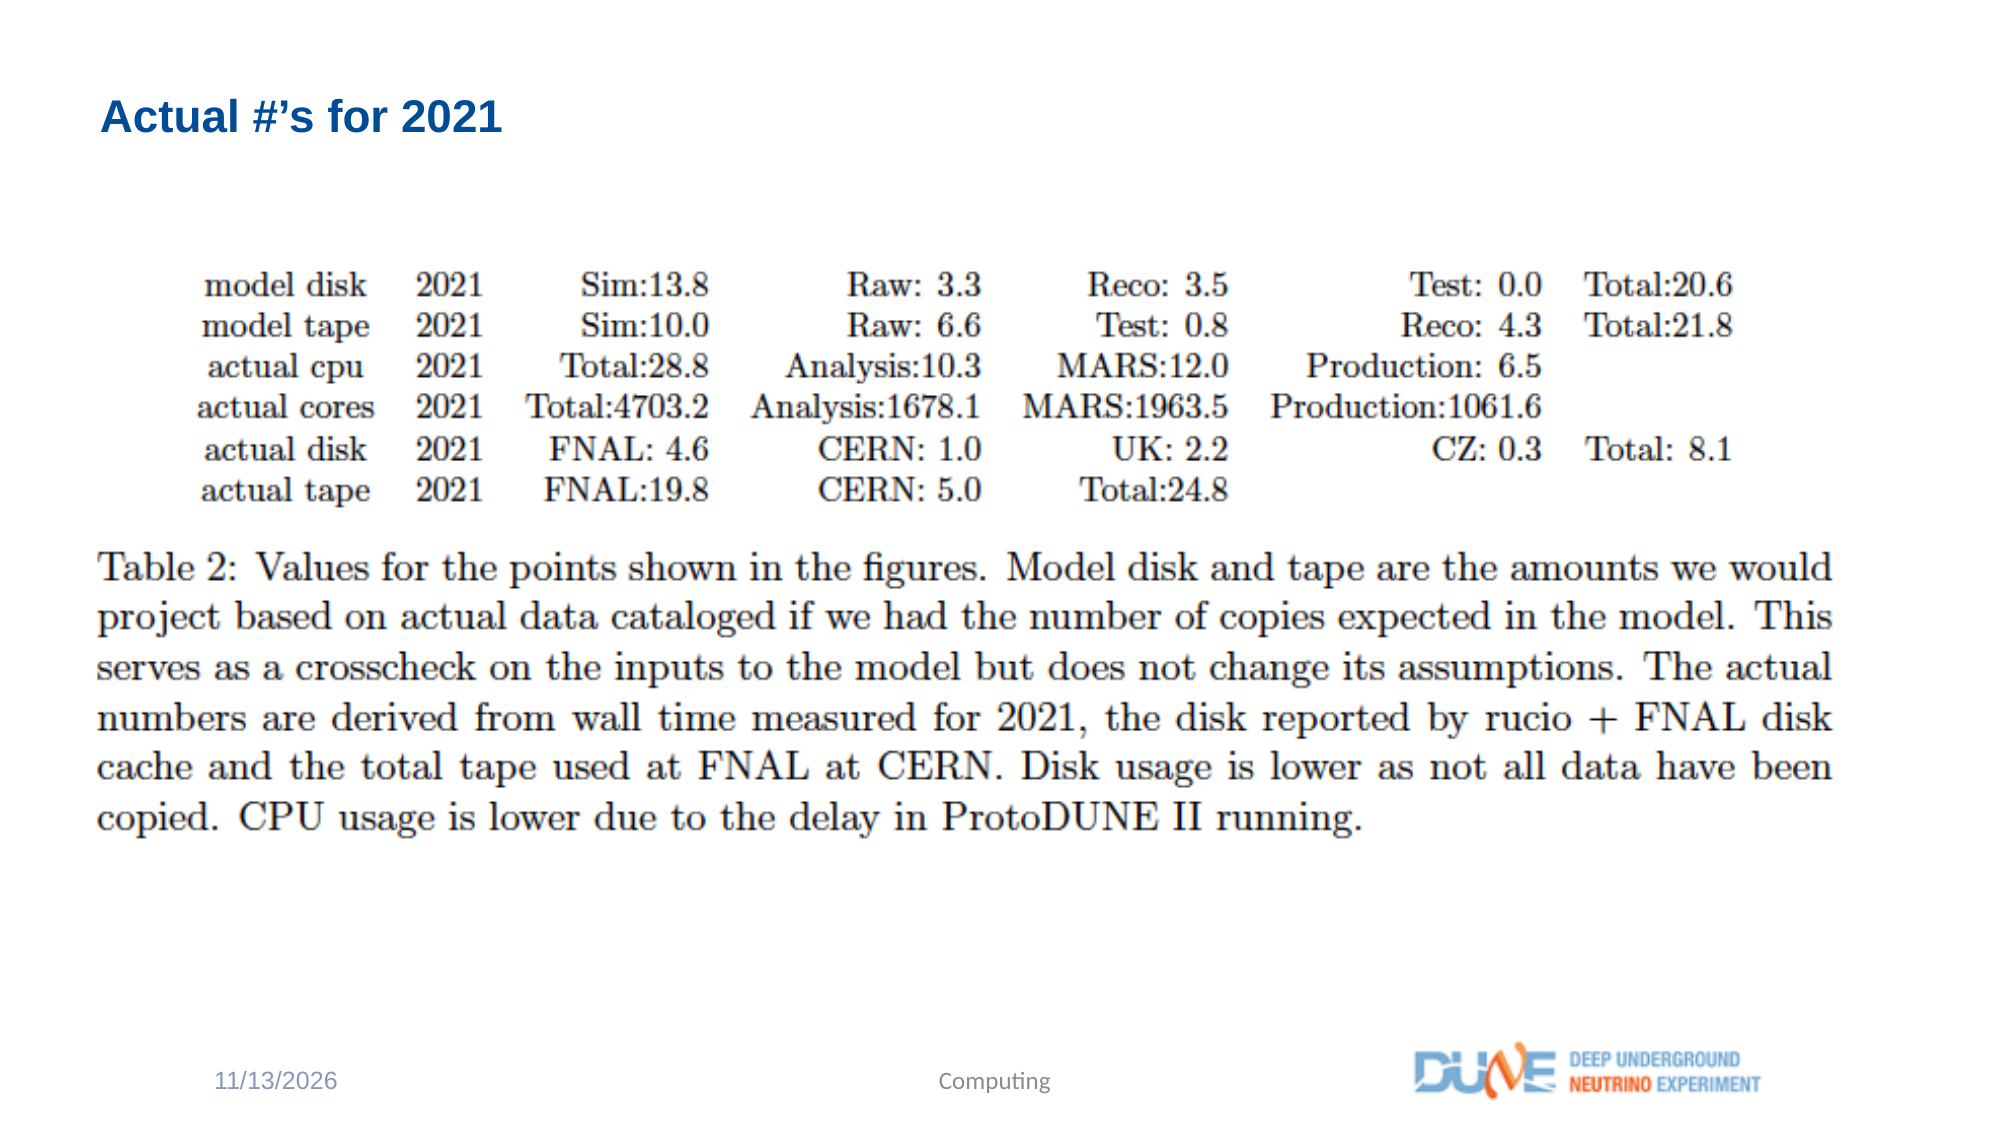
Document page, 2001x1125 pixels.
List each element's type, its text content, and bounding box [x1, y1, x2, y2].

title Actual #’s for 2021 [99, 70, 1914, 165]
footer Computing [426, 1064, 1570, 1096]
picture [1412, 1035, 1765, 1107]
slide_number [214, 1064, 395, 1096]
picture [14, 252, 1950, 862]
